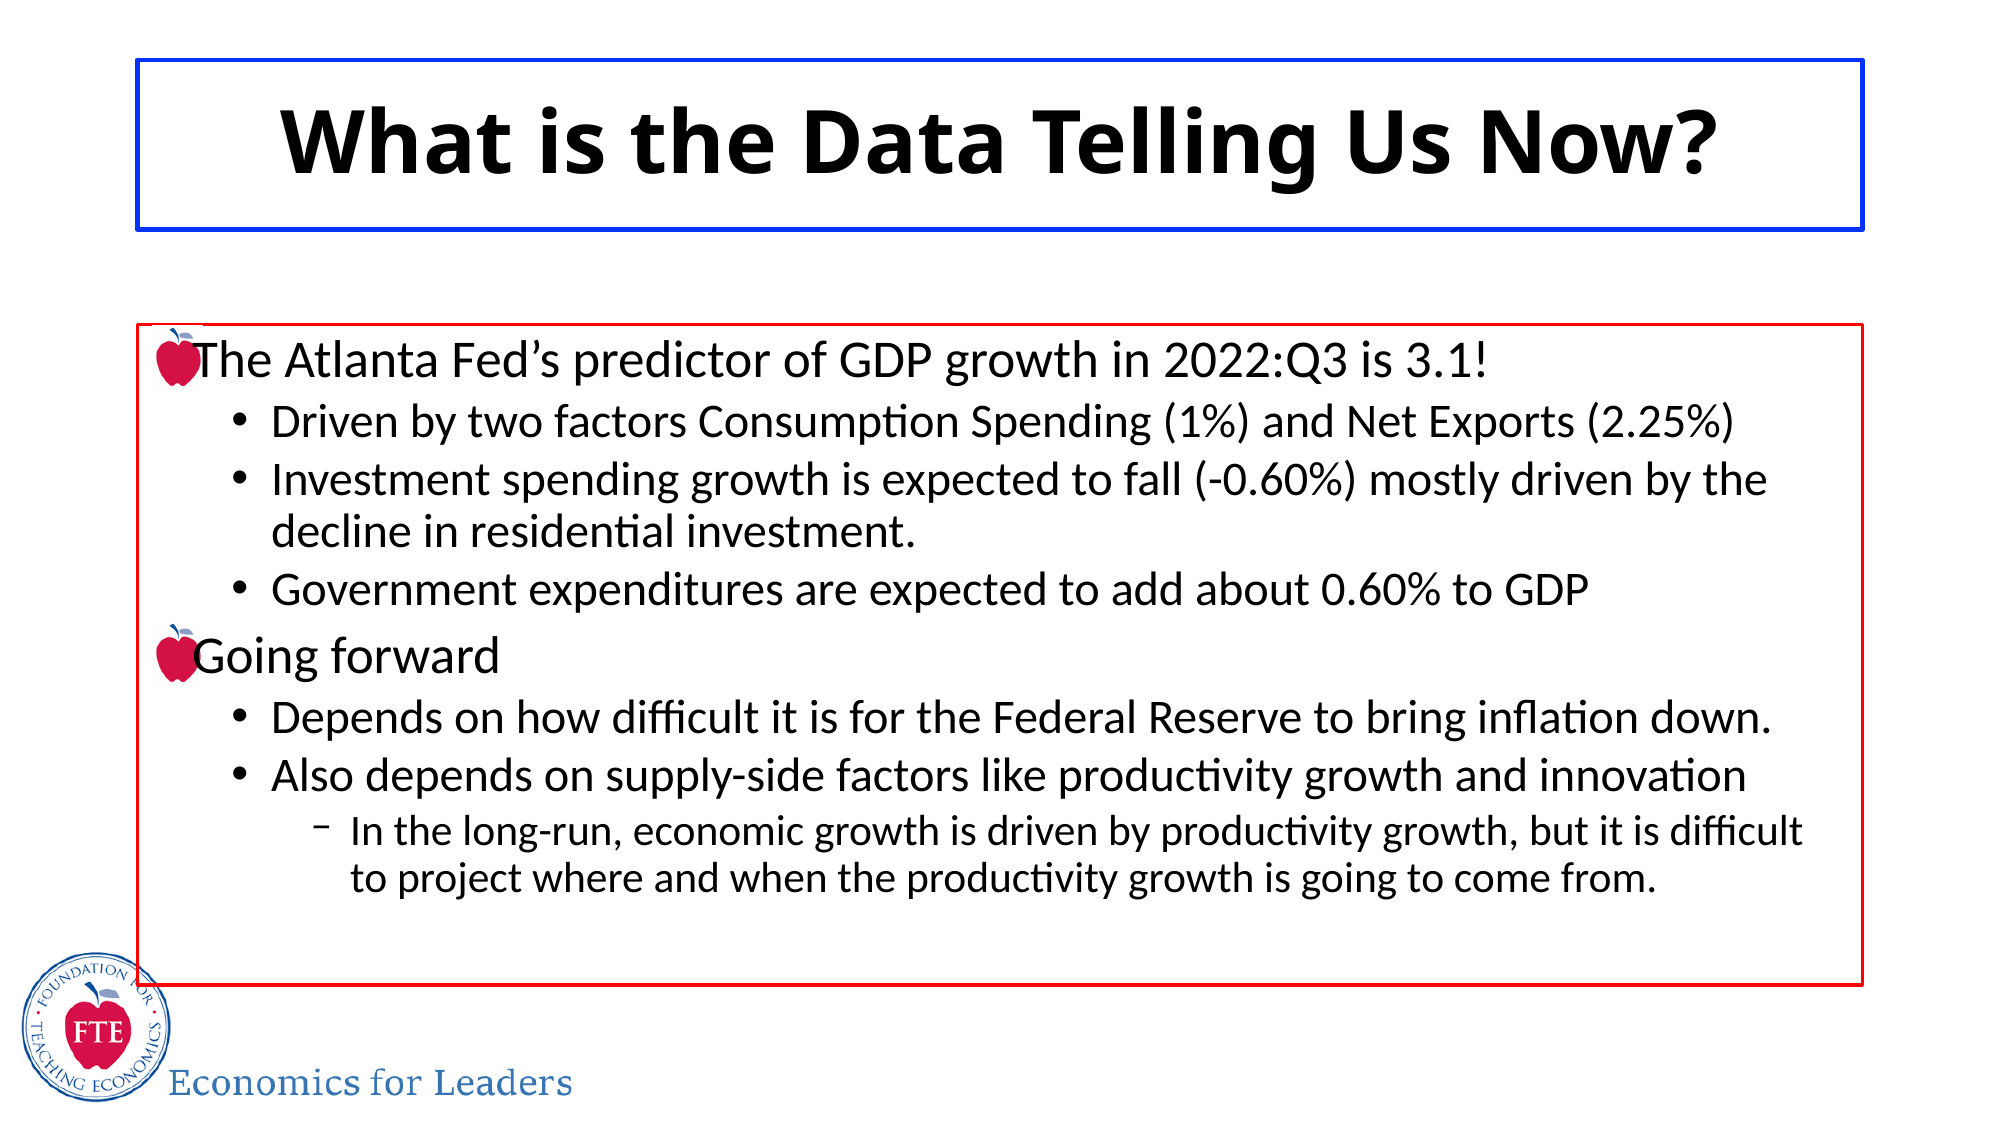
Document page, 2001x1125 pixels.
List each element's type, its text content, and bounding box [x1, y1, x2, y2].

list The Atlanta Fed’s predictor of GDP growth in 2022:Q3 is 3.1! Driven by two factors Consumption Spending (1%) and Net Exports (2.25%) Investment spending growth is expected to fall (-0.60%) mostly driven by the decline in residential investment. Government expenditures are expected to add about 0.60% to GDP Going forward Depends on how difficult it is for the Federal Reserve to bring inflation down. Also depends on supply-side factors like productivity growth and innovation In the long-run, economic growth is driven by productivity growth, but it is difficult to project where and when the productivity growth is going to come from. [137, 324, 1863, 986]
title What is the Data Telling Us Now? [136, 59, 1863, 231]
picture [152, 621, 203, 686]
picture [15, 946, 579, 1105]
picture [152, 325, 203, 390]
